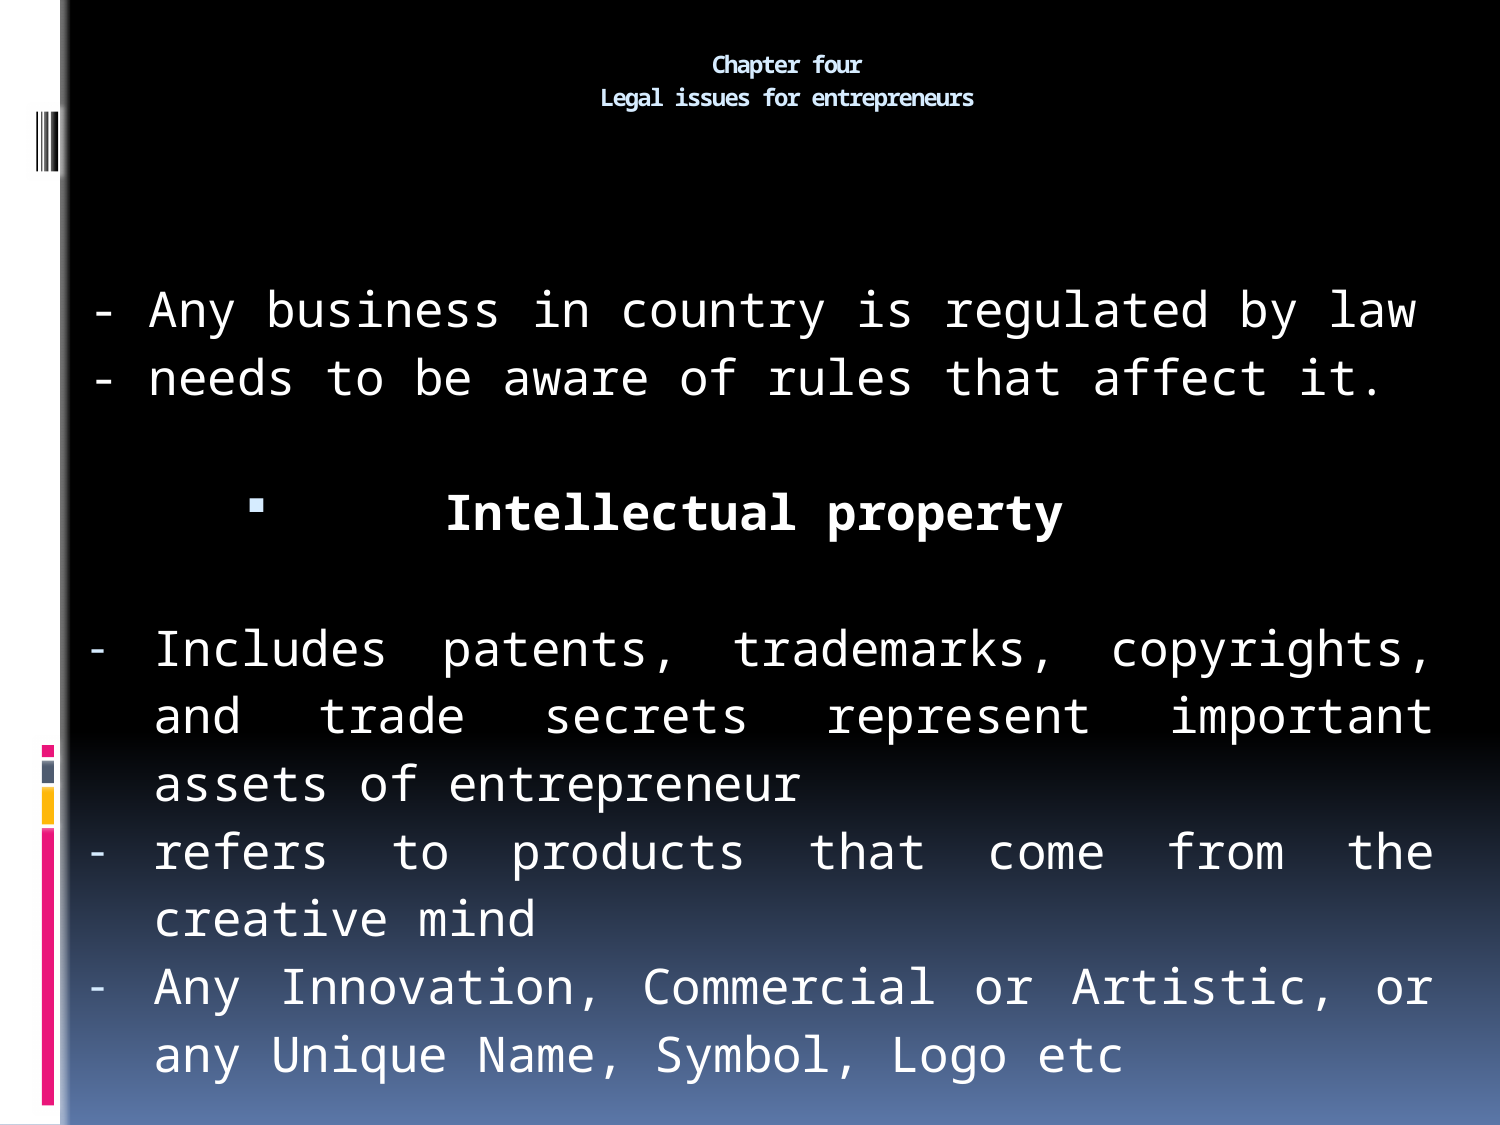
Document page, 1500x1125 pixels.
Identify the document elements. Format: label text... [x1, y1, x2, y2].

title Chapter four Legal issues for entrepreneurs [150, 37, 1425, 188]
list - Any business in country is regulated by law - needs to be aware of rules that affect it. Intellectual property Includes patents, trademarks, copyrights, and trade secrets represent important assets of entrepreneur refers to products that come from the creative mind Any Innovation, Commercial or Artistic, or any Unique Name, Symbol, Logo etc [75, 262, 1450, 1125]
